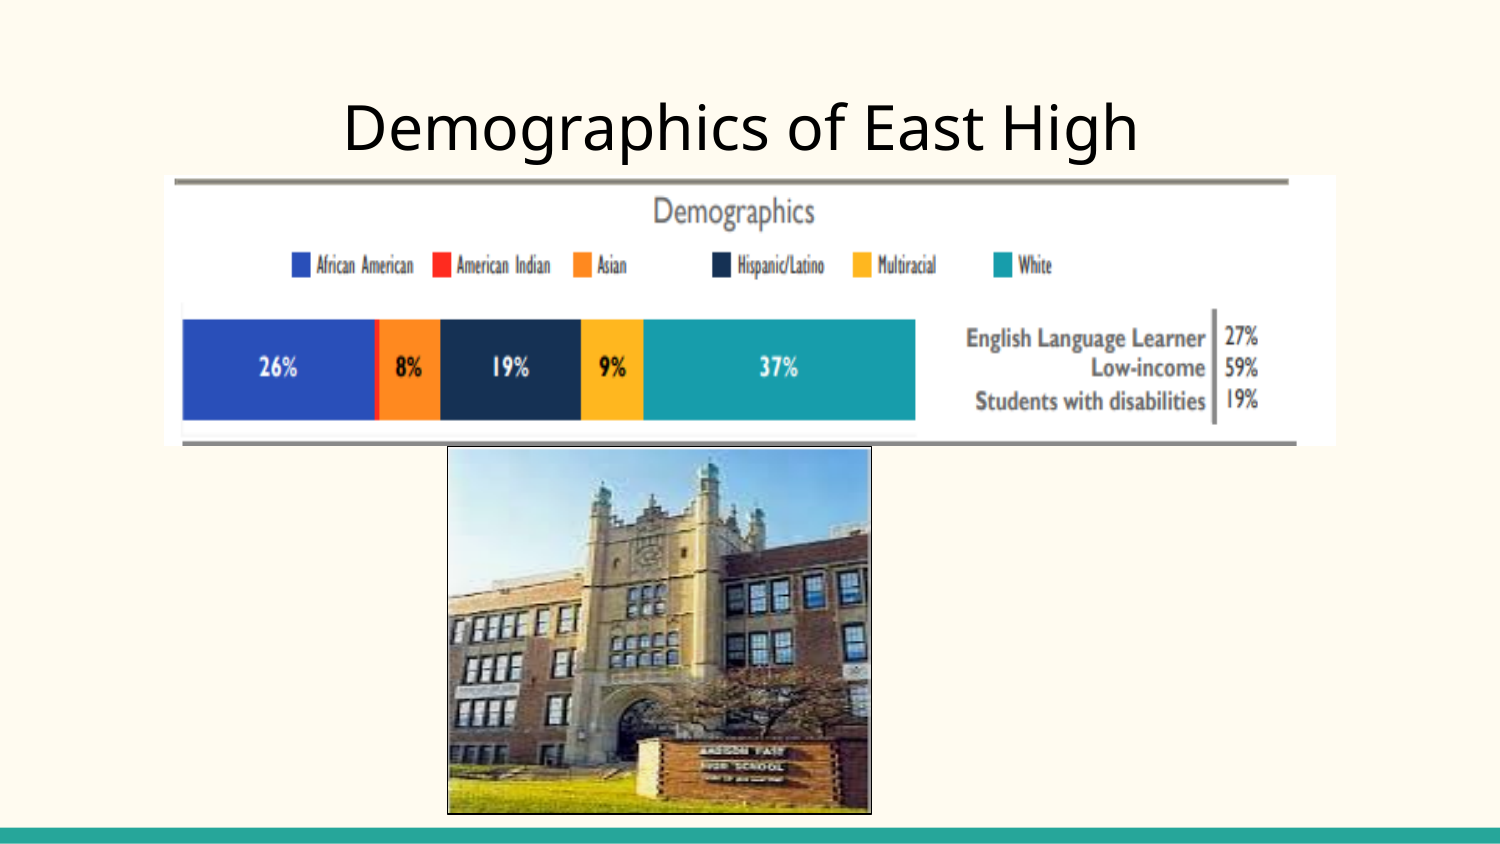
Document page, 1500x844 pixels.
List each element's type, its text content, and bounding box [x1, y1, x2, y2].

title Demographics of East High [51, 72, 1449, 174]
picture [163, 174, 1337, 814]
